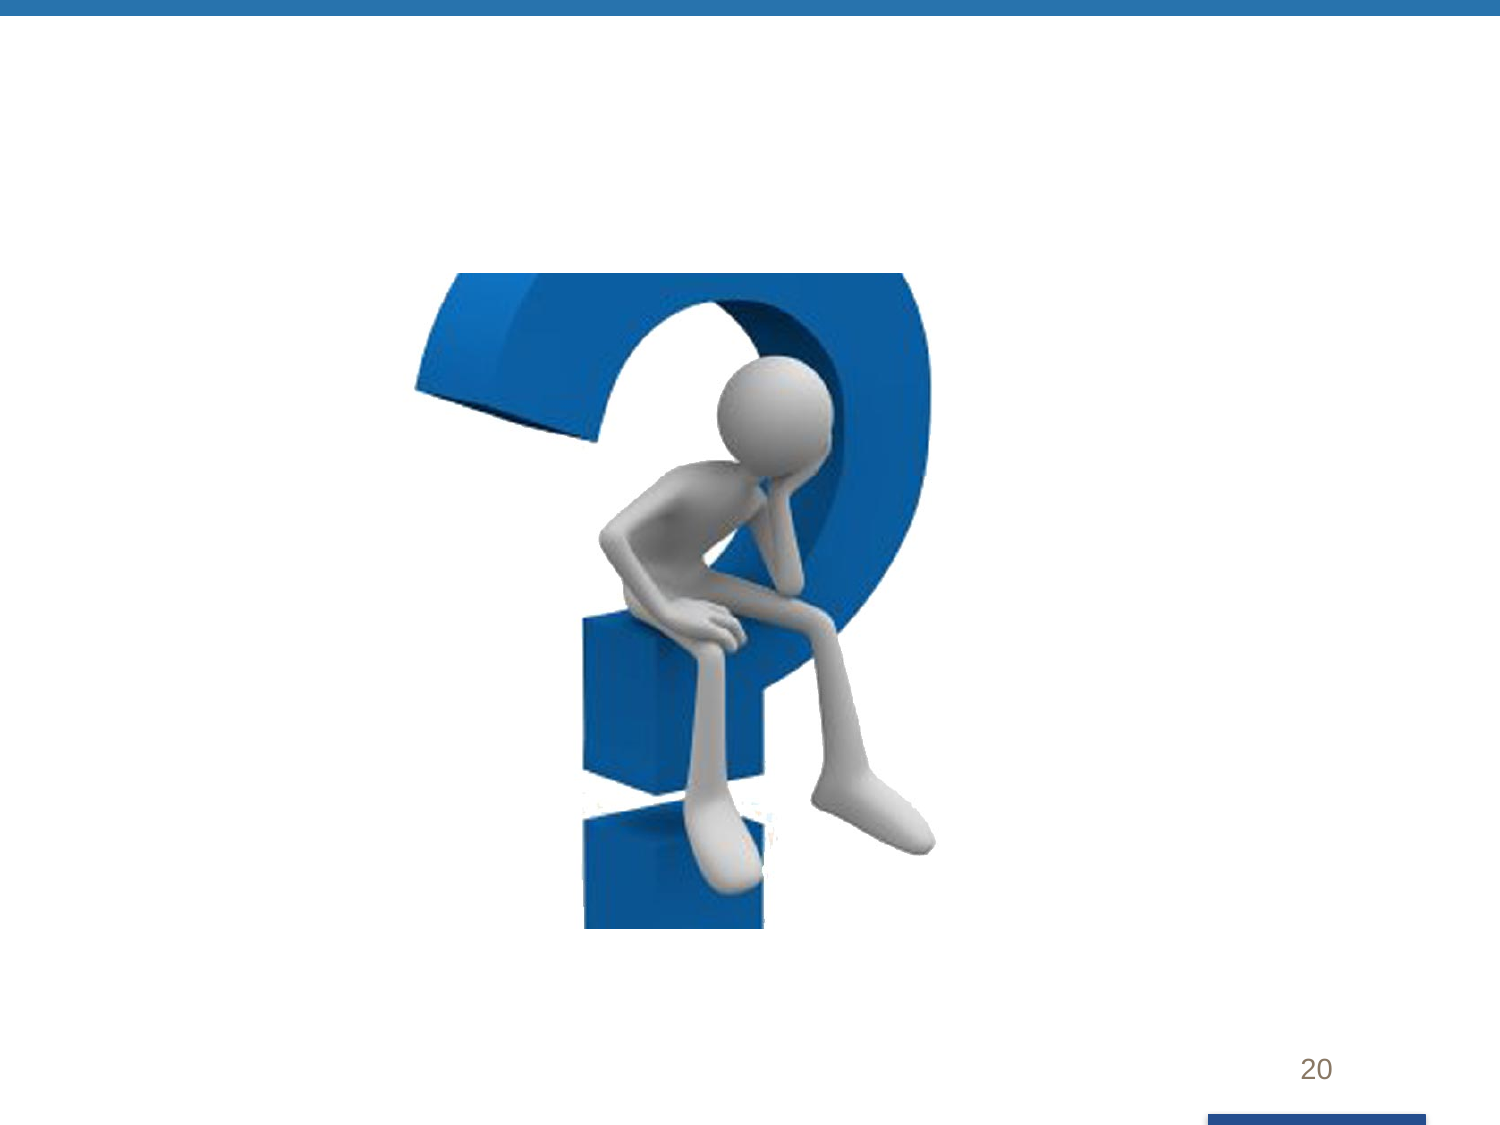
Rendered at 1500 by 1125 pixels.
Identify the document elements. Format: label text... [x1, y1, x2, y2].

picture [302, 273, 1072, 929]
picture [0, 0, 1500, 16]
slide_number 20 [1208, 1042, 1425, 1103]
